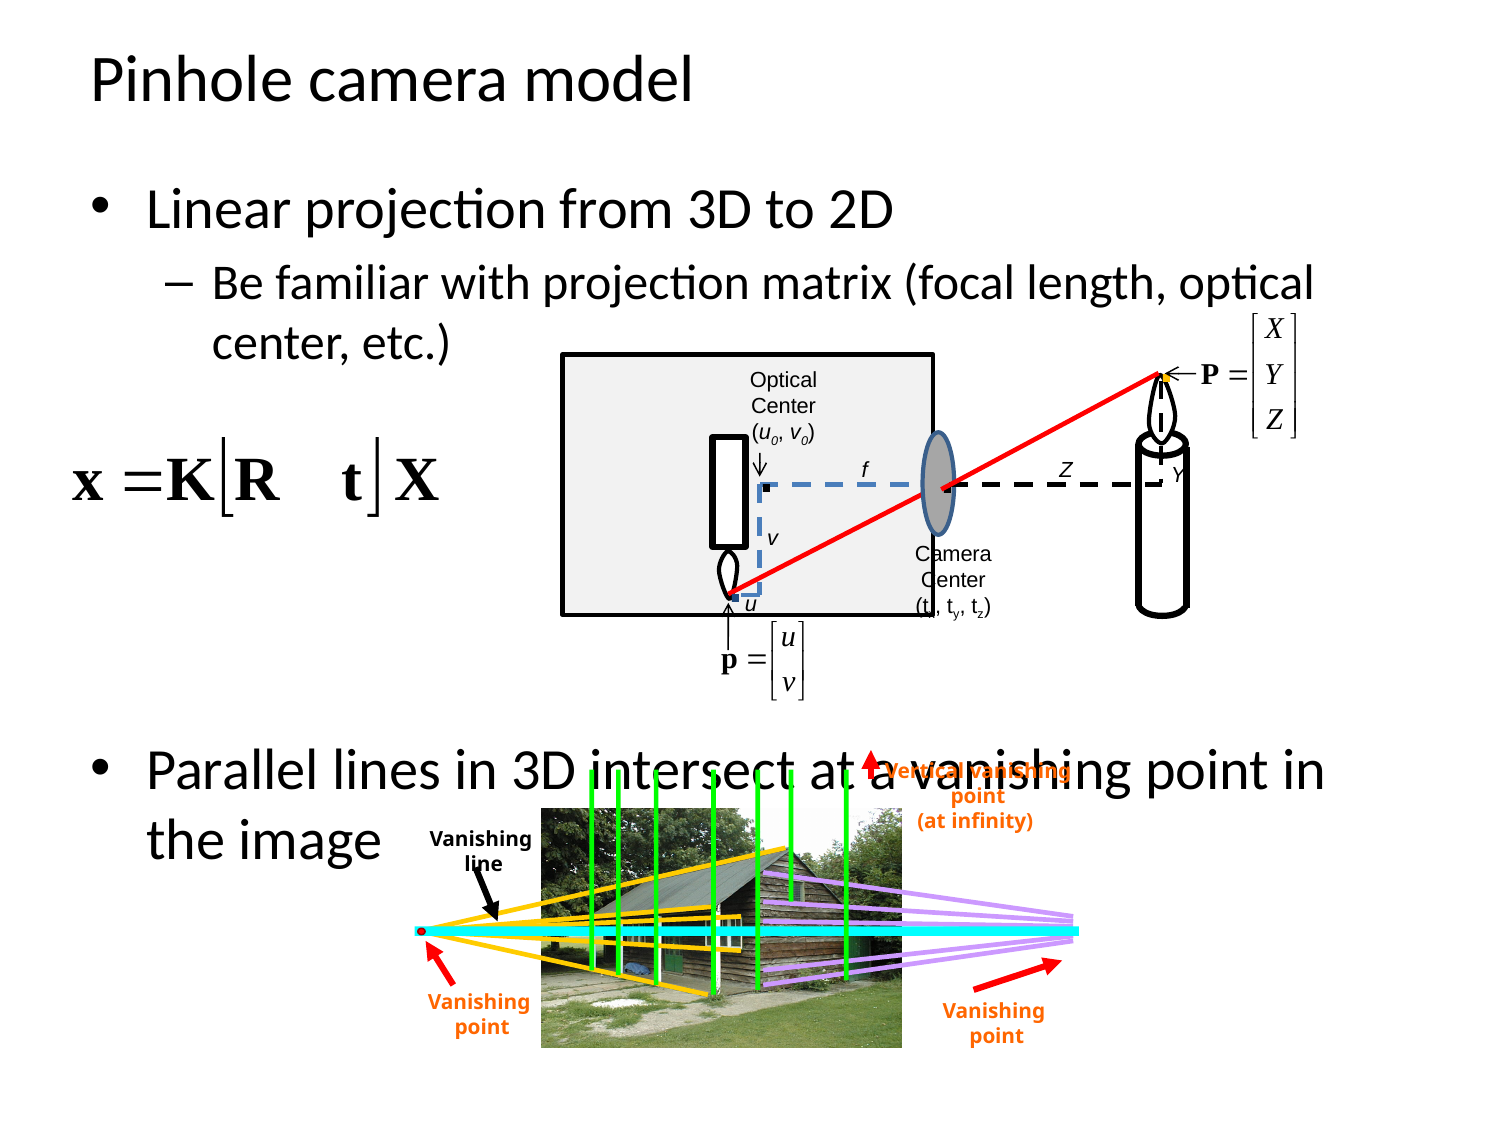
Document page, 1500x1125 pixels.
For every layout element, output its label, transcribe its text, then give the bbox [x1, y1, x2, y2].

title Pinhole camera model [74, 0, 1426, 151]
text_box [62, 437, 451, 527]
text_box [412, 749, 1088, 1056]
list Linear projection from 3D to 2D Be familiar with projection matrix (focal length, optical center, etc.) Parallel lines in 3D intersect at a vanishing point in the image [74, 162, 1426, 1006]
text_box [562, 299, 1307, 707]
